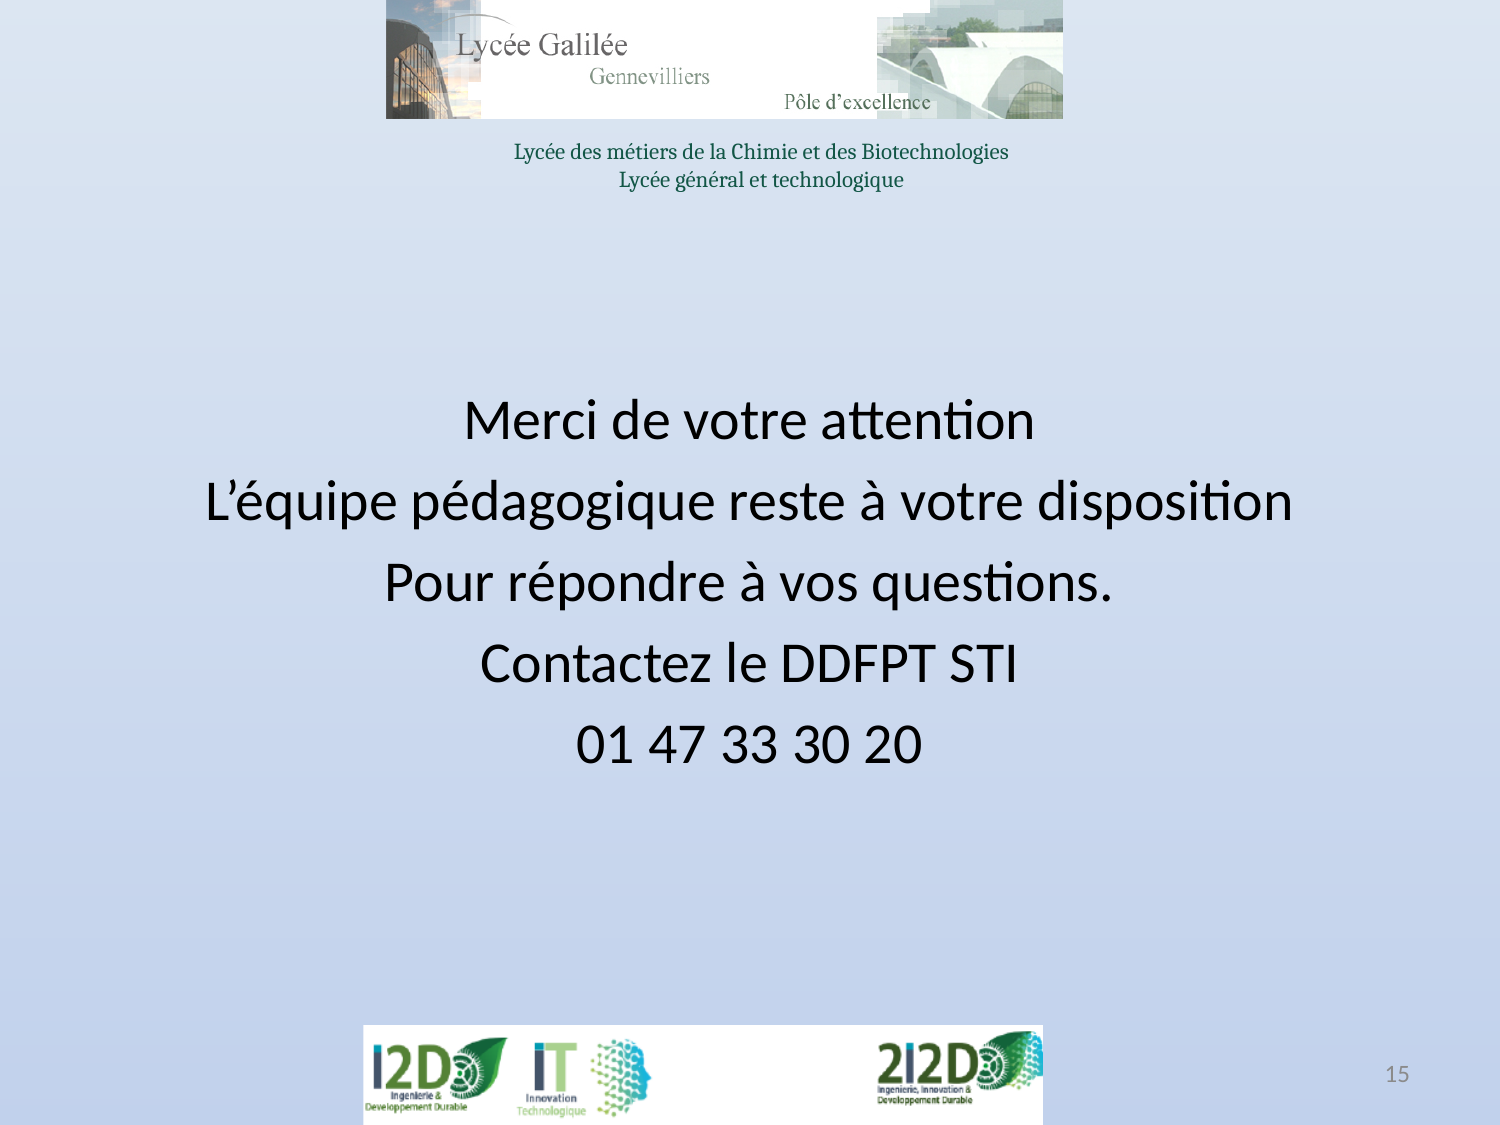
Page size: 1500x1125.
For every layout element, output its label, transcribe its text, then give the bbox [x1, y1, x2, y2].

picture [363, 1025, 1044, 1125]
slide_number 15 [1074, 1042, 1425, 1103]
list Merci de votre attention L’équipe pédagogique reste à votre disposition Pour répondre à vos questions. Contactez le DDFPT STI 01 47 33 30 20 [75, 373, 1425, 787]
picture [386, 0, 1063, 120]
text_box Lycée des métiers de la Chimie et des Biotechnologies Lycée général et technologique [421, 129, 1102, 245]
